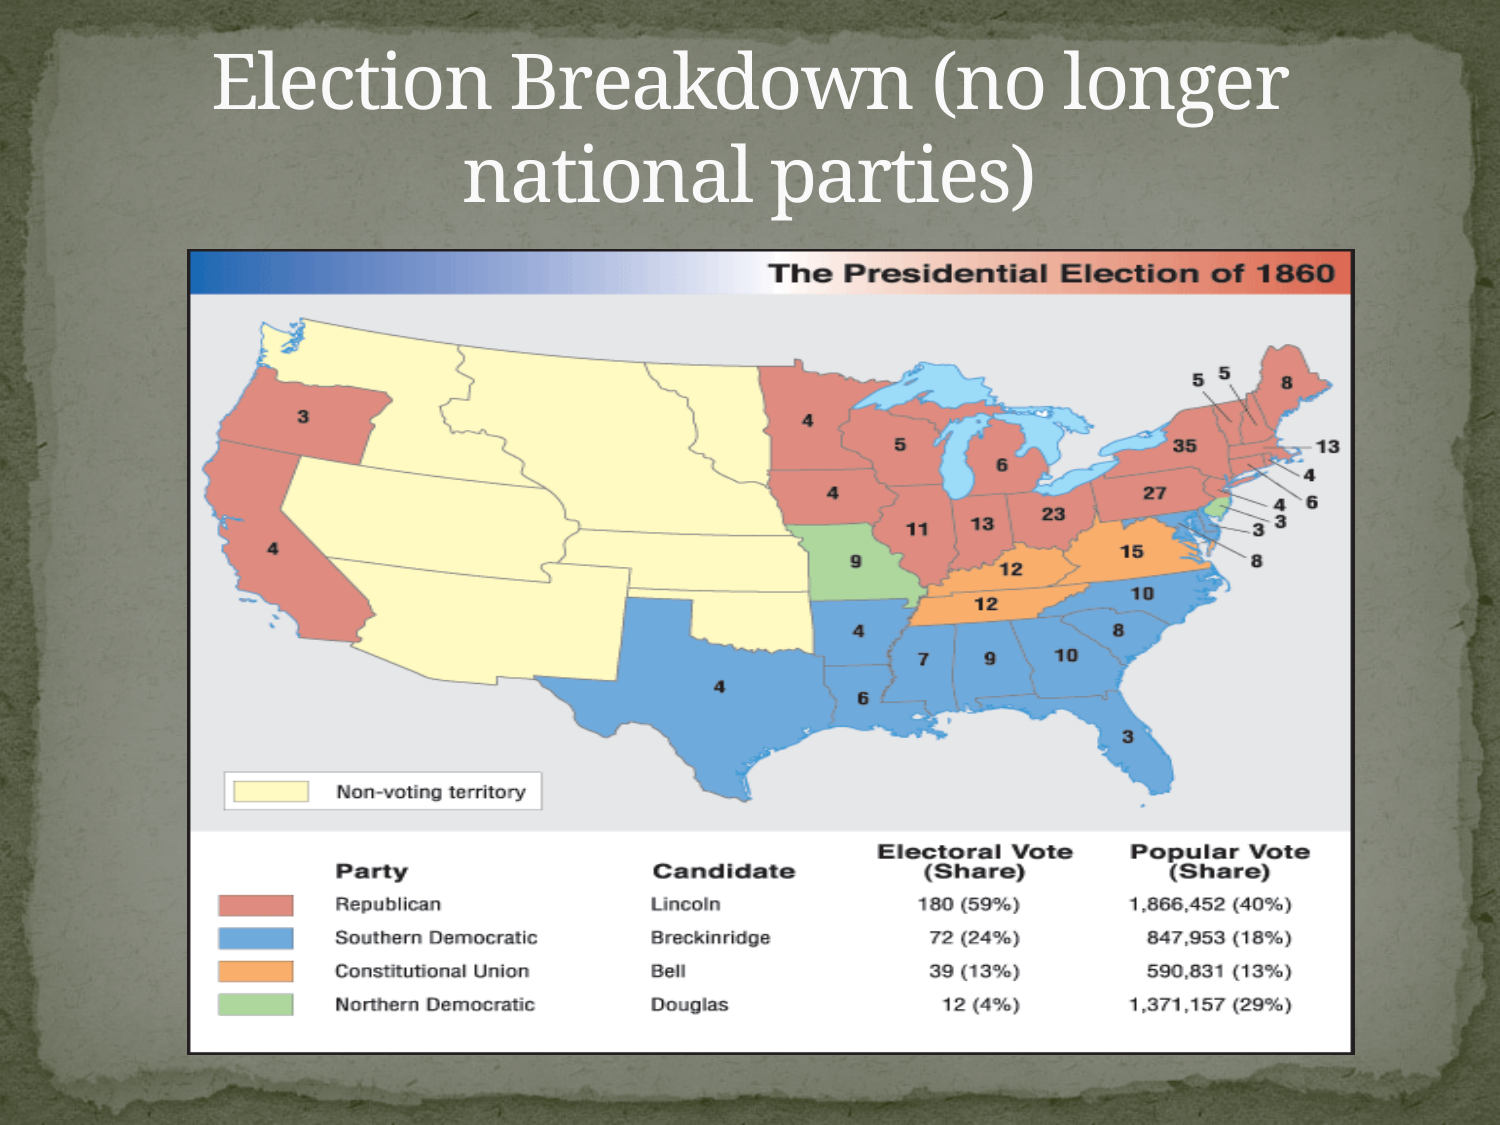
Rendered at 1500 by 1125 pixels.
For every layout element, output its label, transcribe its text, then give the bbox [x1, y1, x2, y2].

title Election Breakdown (no longer national parties) [74, 24, 1425, 225]
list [190, 252, 1353, 1053]
